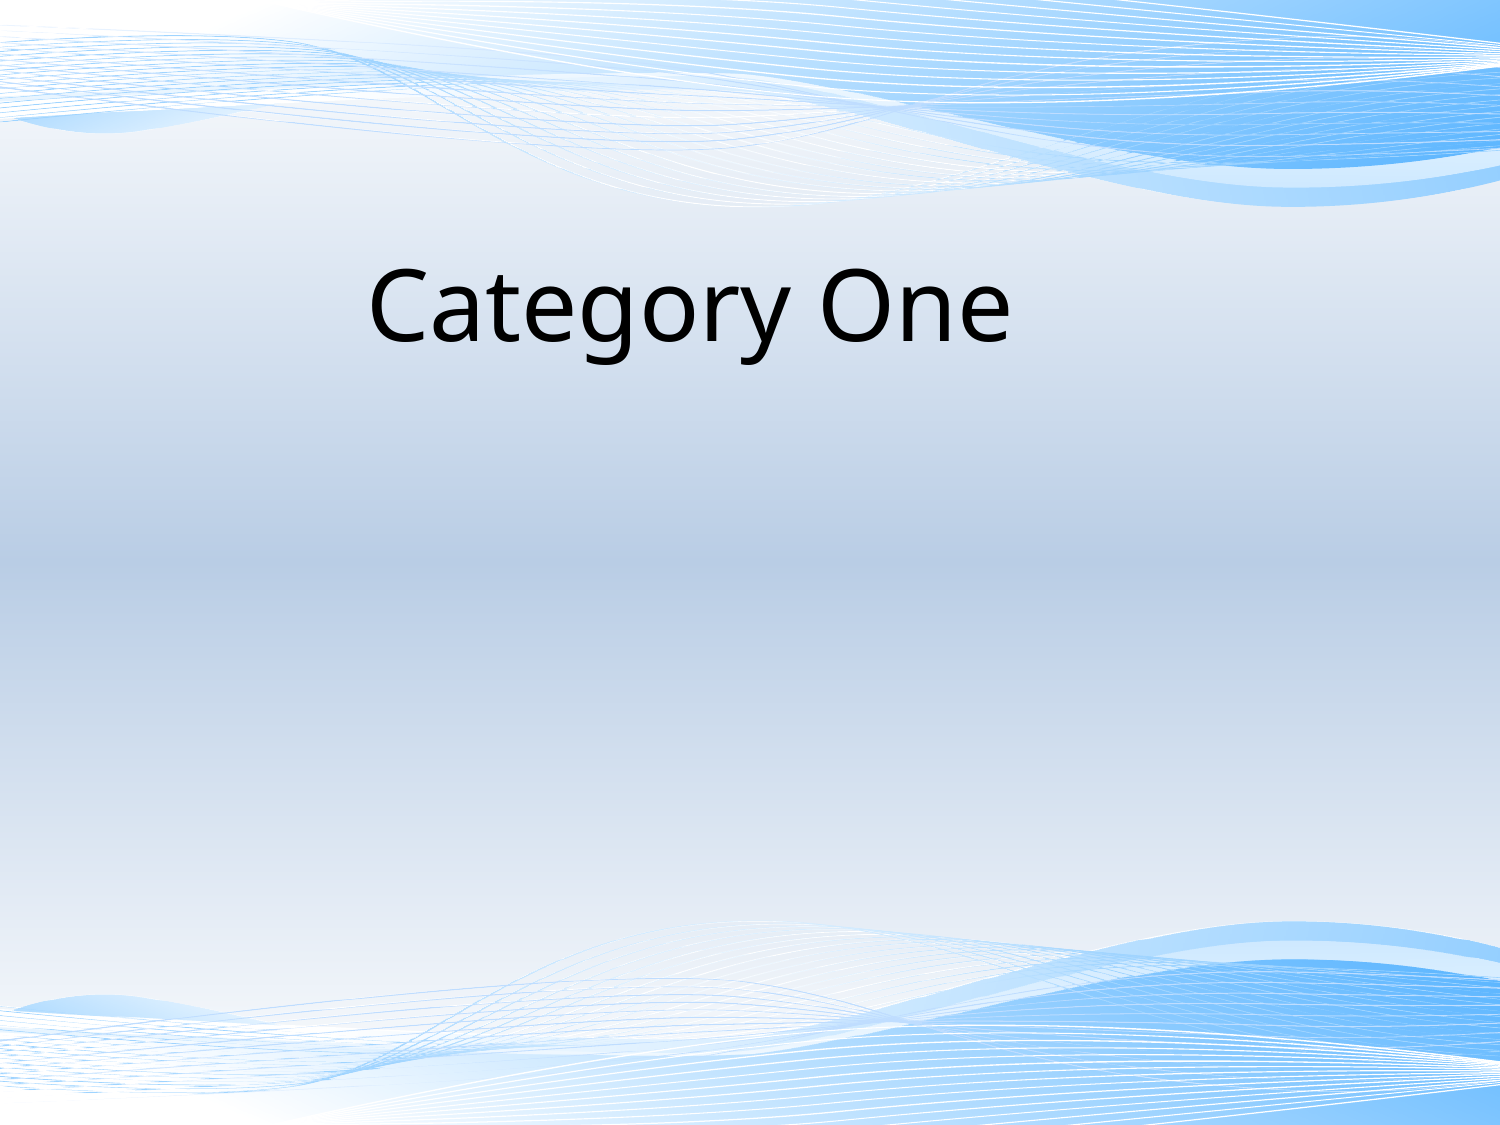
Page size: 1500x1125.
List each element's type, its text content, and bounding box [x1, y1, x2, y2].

picture [0, 0, 1500, 208]
picture [0, 920, 1500, 1125]
text_box Category One [203, 233, 1177, 369]
